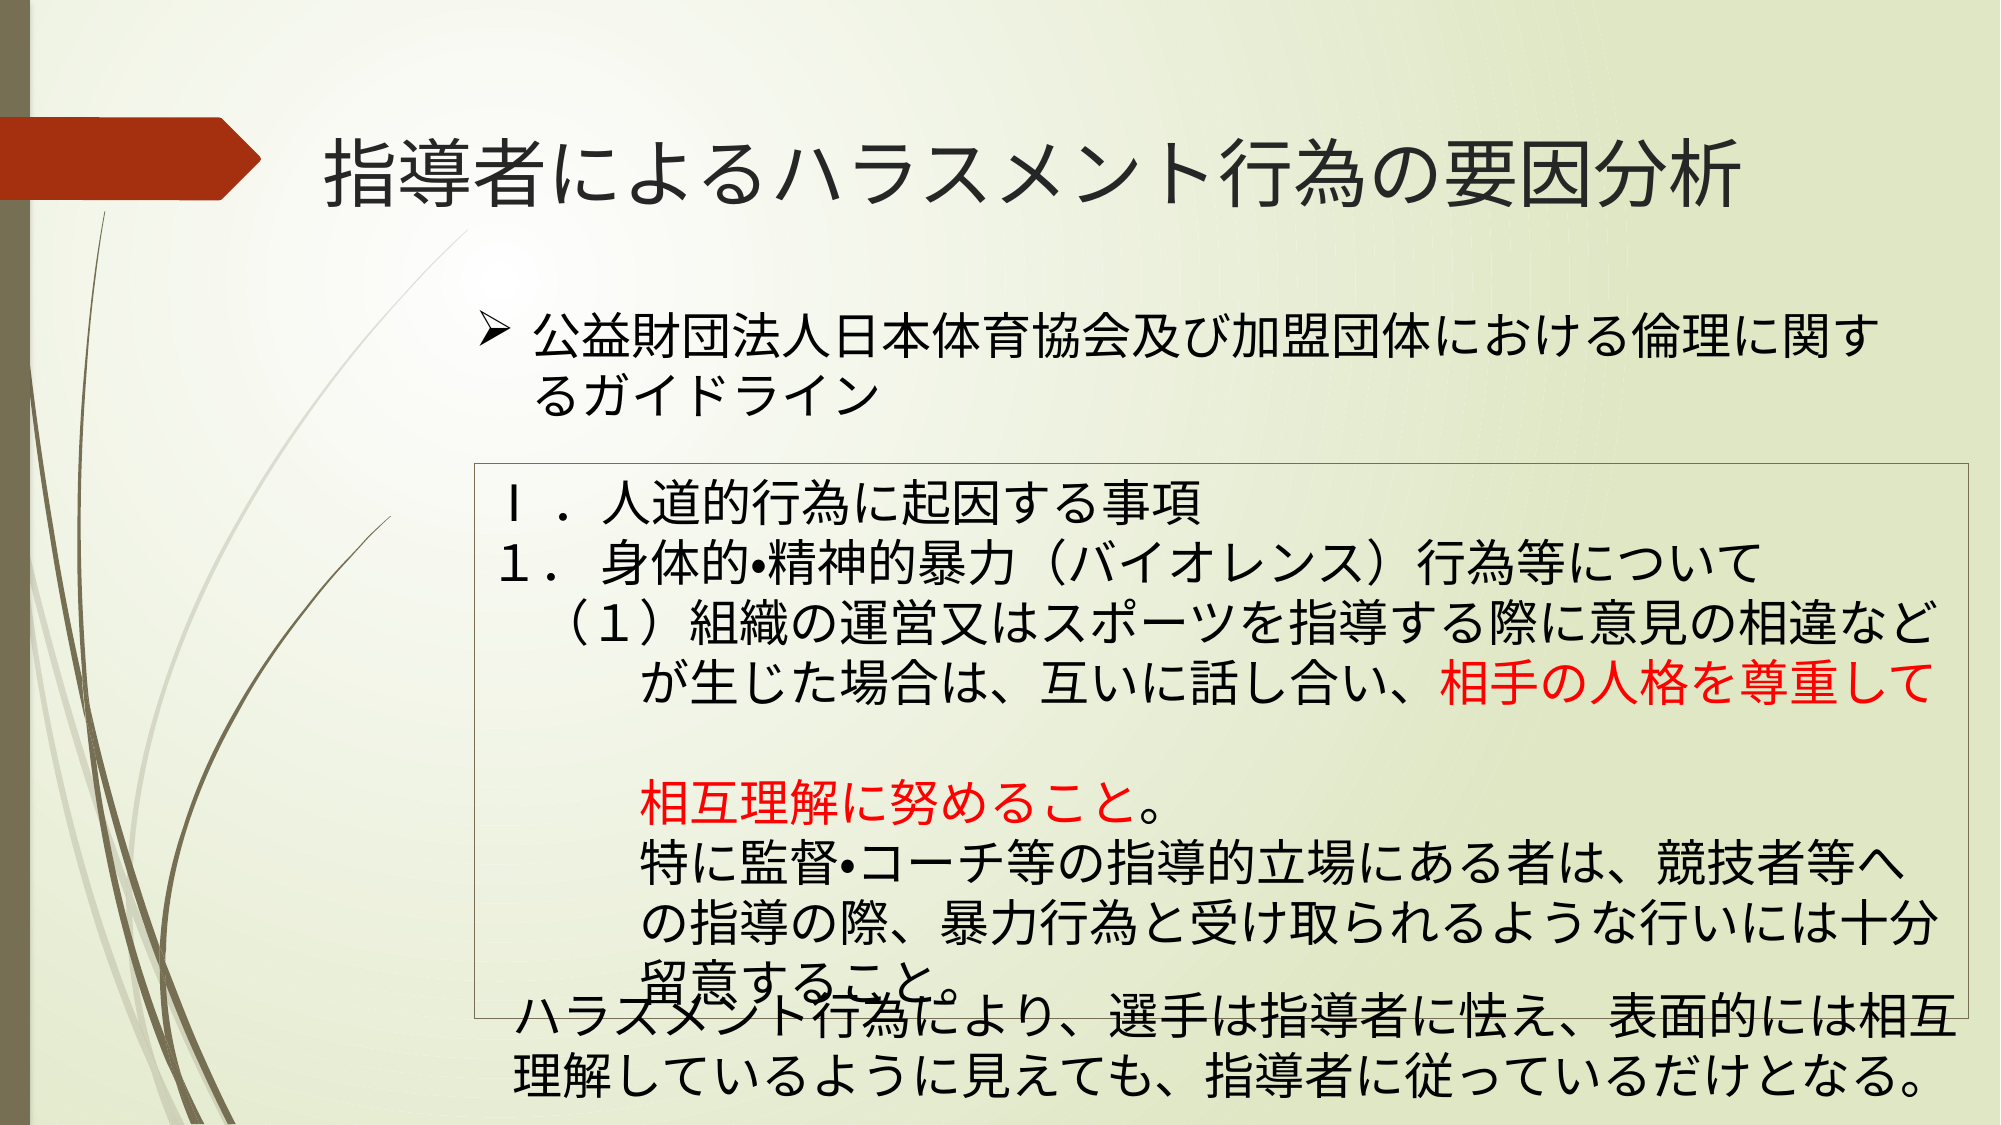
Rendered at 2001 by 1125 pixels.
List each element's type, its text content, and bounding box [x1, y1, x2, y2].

text_box ハラスメント行為により、選手は指導者に怯え、表面的には相互理解しているように見えても、指導者に従っているだけとなる。 [498, 977, 1992, 1112]
text_box Ⅰ．人道的行為に起因する事項 １． 身体的・精神的暴力（バイオレンス）行為等について （１）組織の運営又はスポーツを指導する際に意見の相違など が生じた場合は、互いに話し合い、相手の人格を尊重して 相互理解に努めること。 特に監督・コーチ等の指導的立場にある者は、競技者等へ の指導の際、暴力行為と受け取られるような行いには十分 留意すること。 [474, 463, 1969, 1019]
text_box 公益財団法人日本体育協会及び加盟団体における倫理に関するガイドライン [460, 296, 1931, 432]
title 指導者によるハラスメント行為の要因分析 [307, 118, 1887, 297]
